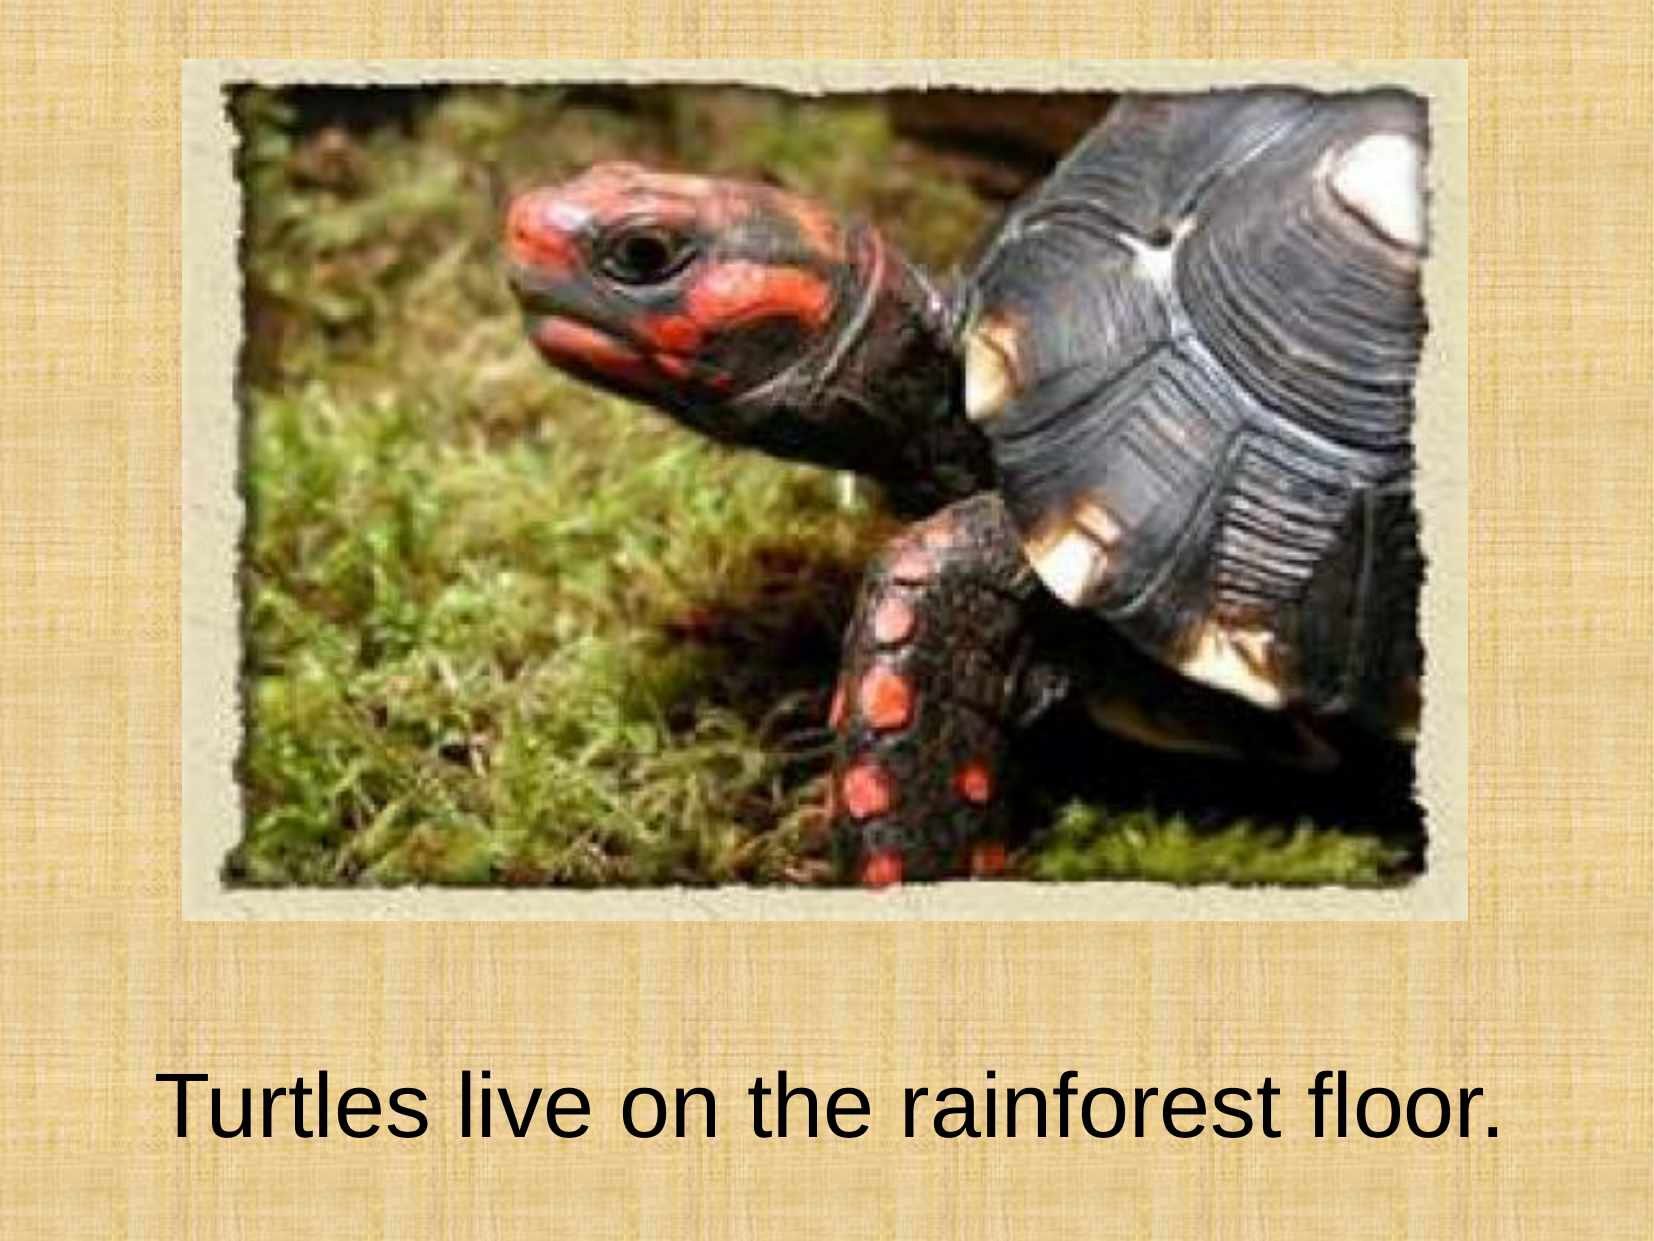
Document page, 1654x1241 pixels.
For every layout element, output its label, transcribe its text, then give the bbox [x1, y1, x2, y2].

title Turtles live on the rainforest floor. [86, 1007, 1576, 1201]
picture [0, 0, 1654, 1241]
